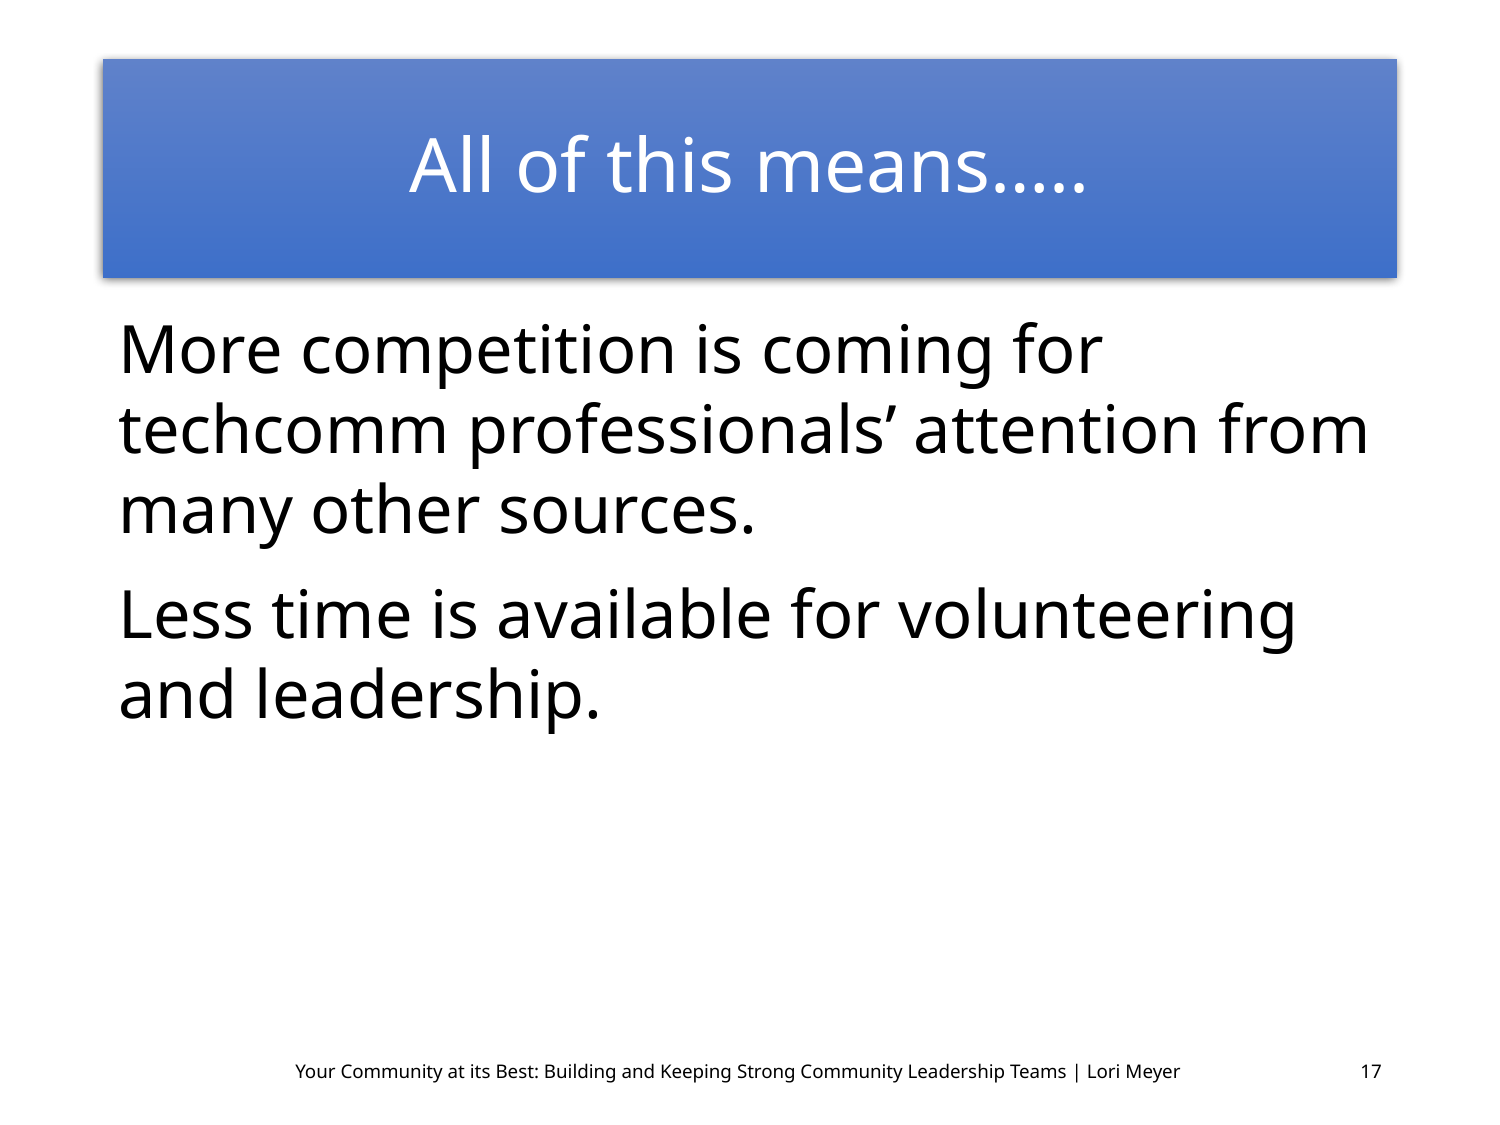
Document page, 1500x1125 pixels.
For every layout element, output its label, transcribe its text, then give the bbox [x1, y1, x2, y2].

list More competition is coming for techcomm professionals’ attention from many other sources. Less time is available for volunteering and leadership. [103, 299, 1397, 1014]
title All of this means….. [103, 59, 1397, 278]
slide_number 17 [1262, 1042, 1397, 1103]
footer Your Community at its Best: Building and Keeping Strong Community Leadership Teams | Lori Meyer [275, 1042, 1200, 1103]
